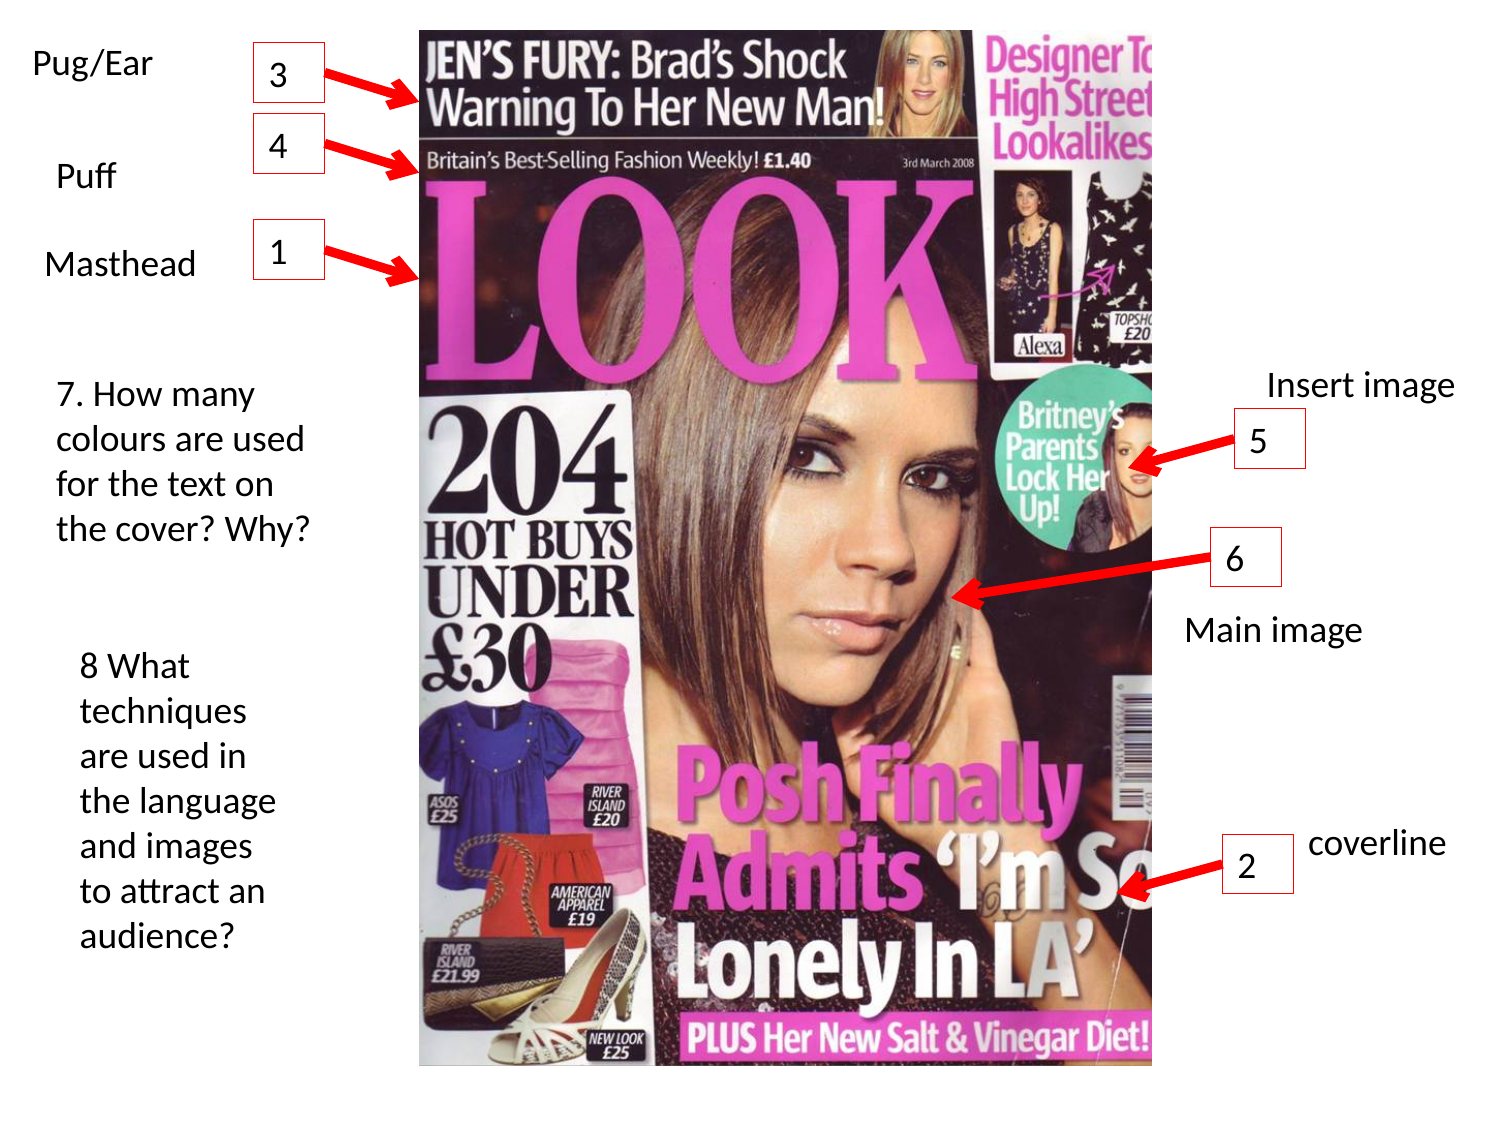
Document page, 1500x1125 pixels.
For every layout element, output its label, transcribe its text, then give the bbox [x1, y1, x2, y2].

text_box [1115, 864, 1223, 894]
text_box Pug/Ear [17, 30, 219, 91]
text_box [324, 143, 413, 173]
text_box 1 [253, 219, 325, 280]
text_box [324, 72, 413, 103]
text_box 7. How many colours are used for the text on the cover? Why? [41, 361, 343, 557]
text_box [324, 249, 413, 280]
text_box 5 [1234, 408, 1306, 469]
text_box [950, 557, 1211, 599]
text_box coverline [1293, 810, 1500, 871]
text_box Puff [41, 143, 242, 204]
text_box Main image [1169, 597, 1436, 658]
text_box 8 What techniques are used in the language and images to attract an audience? [64, 633, 302, 964]
text_box Insert image [1251, 352, 1500, 413]
text_box 2 [1222, 834, 1294, 894]
text_box 4 [253, 113, 325, 174]
text_box 6 [1210, 527, 1282, 587]
text_box Masthead [29, 231, 219, 292]
text_box 3 [253, 42, 325, 103]
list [418, 30, 1152, 1067]
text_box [1127, 438, 1235, 469]
